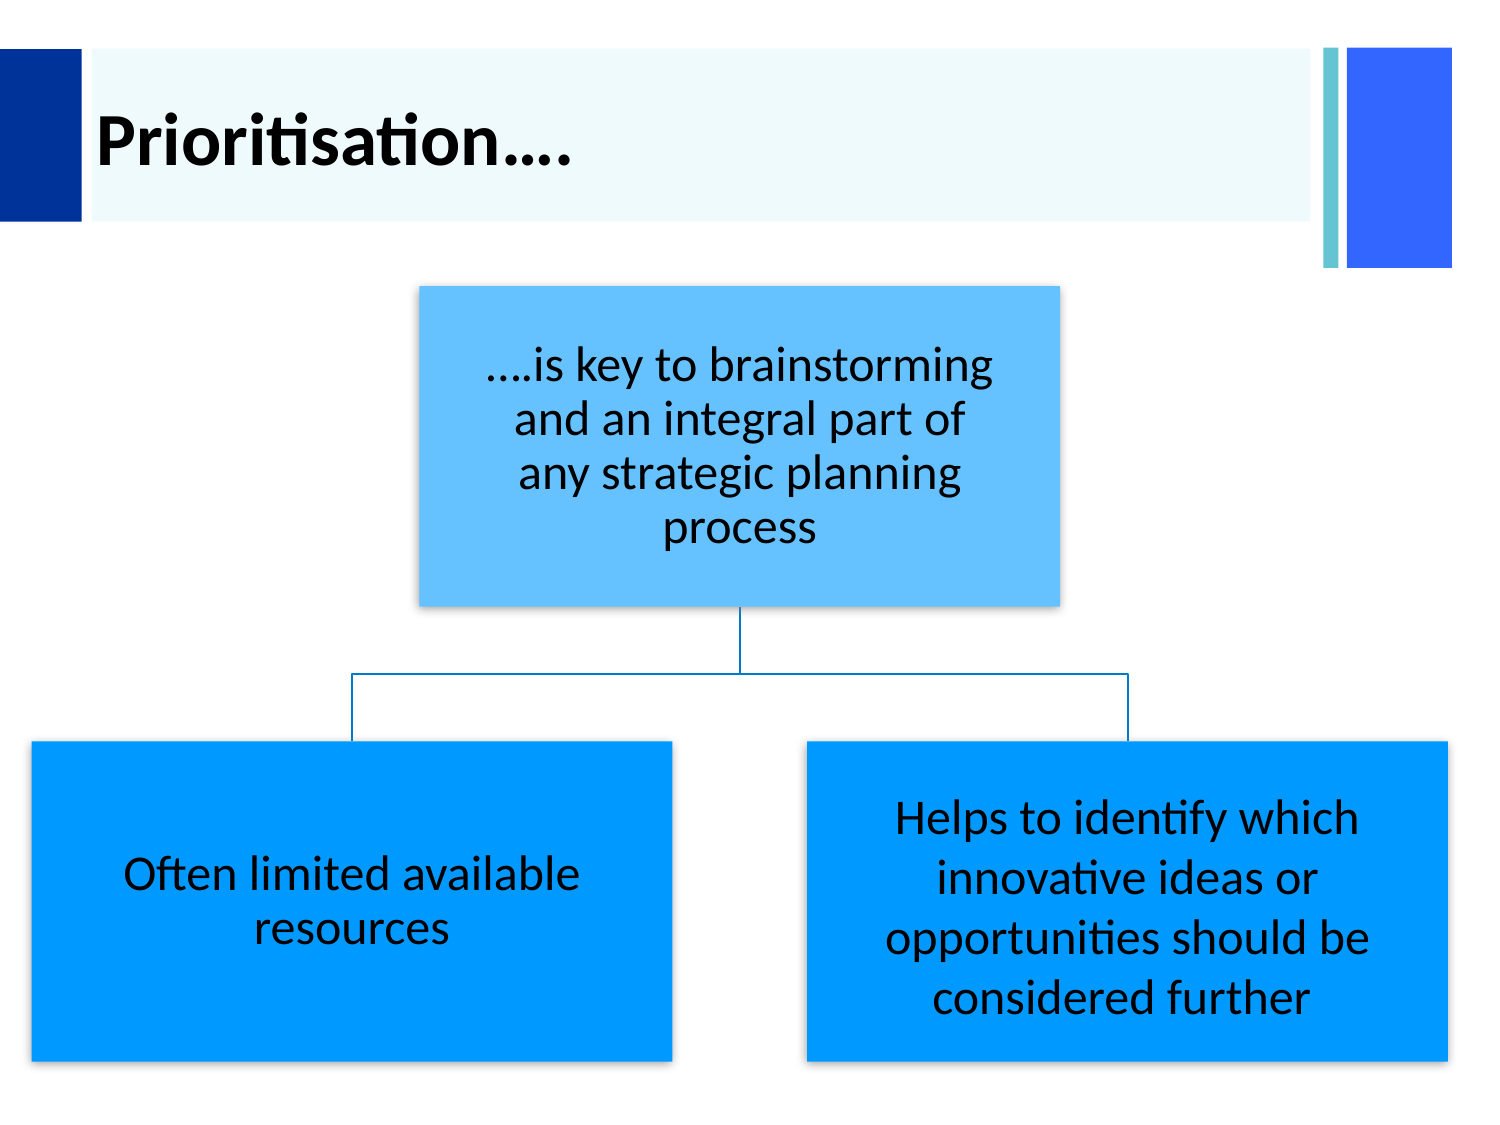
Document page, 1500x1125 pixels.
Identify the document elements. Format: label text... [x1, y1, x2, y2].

title Prioritisation…. [81, 51, 1322, 220]
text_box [30, 282, 1449, 1066]
